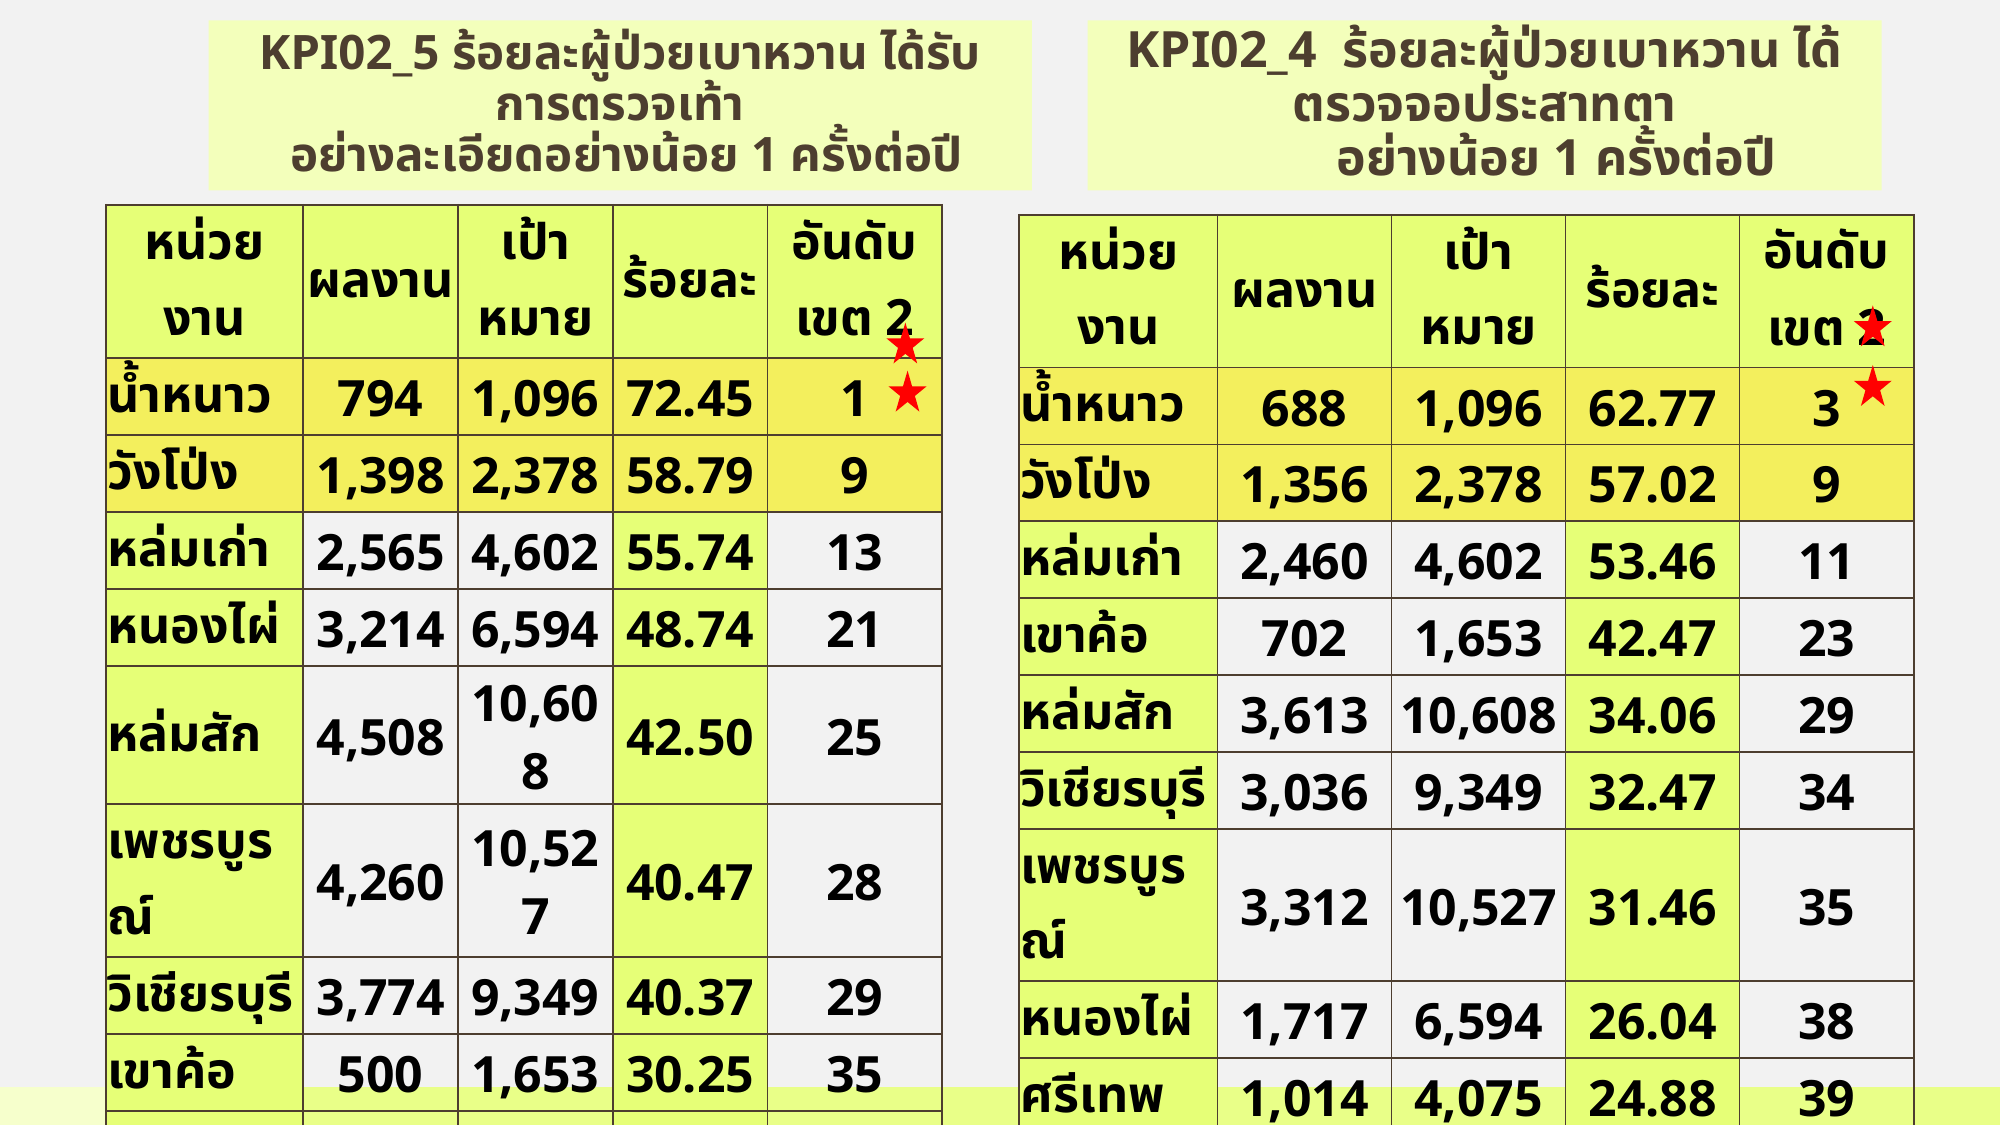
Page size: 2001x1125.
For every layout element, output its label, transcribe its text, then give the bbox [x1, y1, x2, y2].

table_cell 10,608 [1392, 676, 1565, 751]
table_cell 2,460 [1218, 522, 1391, 597]
table_cell เขาค้อ [1020, 599, 1217, 674]
table_cell 38 [1740, 982, 1913, 1057]
table_cell 55.74 [614, 513, 767, 588]
table_cell 9 [768, 436, 941, 511]
table_cell 702 [1218, 599, 1391, 674]
table_cell 40.37 [614, 958, 767, 1033]
table_cell 35 [1740, 830, 1913, 980]
text_box [1853, 364, 1892, 406]
table_header หน่วยงาน [1020, 216, 1217, 367]
table_cell 794 [304, 359, 457, 434]
table_cell 688 [1218, 368, 1391, 444]
table_cell น้ำหนาว [107, 359, 302, 434]
table_cell 1,356 [1218, 445, 1391, 520]
table_cell หนองไผ่ [1020, 982, 1217, 1057]
table_cell หนองไผ่ [107, 590, 302, 665]
table_cell 4,602 [1392, 522, 1565, 597]
table_cell 1,096 [1392, 368, 1565, 444]
table_cell 37 [768, 1112, 941, 1125]
table_cell 13 [768, 513, 941, 588]
table_cell 42.47 [1566, 599, 1739, 674]
table_cell วังโป่ง [107, 436, 302, 511]
table_cell ศรีเทพ [107, 1112, 302, 1125]
table_cell 2,378 [459, 436, 612, 511]
table_cell 4,508 [304, 667, 457, 803]
list KPI02_4 ร้อยละผู้ป่วยเบาหวาน ได้ตรวจจอประสาทตา อย่างน้อย 1 ครั้งต่อปี [1087, 20, 1882, 191]
table_cell เพชรบูรณ์ [1020, 830, 1217, 980]
table_cell 57.02 [1566, 445, 1739, 520]
table_cell 30.25 [614, 1035, 767, 1110]
text_box [888, 370, 927, 412]
table_cell 10,608 [459, 667, 612, 803]
table_cell 4,075 [1392, 1059, 1565, 1125]
table_cell 4,075 [459, 1112, 612, 1125]
table_cell 3,774 [304, 958, 457, 1033]
table_cell 62.77 [1566, 368, 1739, 444]
table_cell 35 [768, 1035, 941, 1110]
table_cell 9,349 [1392, 753, 1565, 828]
table_cell 25.18 [614, 1112, 767, 1125]
table_cell 2,565 [304, 513, 457, 588]
table_cell 34 [1740, 753, 1913, 828]
table_cell 500 [304, 1035, 457, 1110]
table_cell 1,398 [304, 436, 457, 511]
table_cell วิเชียรบุรี [1020, 753, 1217, 828]
table_cell 6,594 [1392, 982, 1565, 1057]
table_cell 9,349 [459, 958, 612, 1033]
table_header อันดับเขต 2 [768, 206, 941, 357]
table_header ผลงาน [1218, 216, 1391, 367]
table_cell 10,527 [1392, 830, 1565, 980]
table_cell 31.46 [1566, 830, 1739, 980]
table_cell 3,613 [1218, 676, 1391, 751]
table_cell 11 [1740, 522, 1913, 597]
table_header อันดับเขต 2 [1740, 216, 1913, 367]
table_cell หล่มสัก [107, 667, 302, 803]
table_cell 3 [1740, 368, 1913, 444]
table_cell 42.50 [614, 667, 767, 803]
table_cell 40.47 [614, 805, 767, 956]
table_header เป้าหมาย [1392, 216, 1565, 367]
table_cell เขาค้อ [107, 1035, 302, 1110]
table_cell 58.79 [614, 436, 767, 511]
table_cell 29 [1740, 676, 1913, 751]
table_header ร้อยละ [1566, 216, 1739, 367]
table_cell หล่มเก่า [107, 513, 302, 588]
table_cell น้ำหนาว [1020, 368, 1217, 444]
table_cell 24.88 [1566, 1059, 1739, 1125]
table_cell 1,096 [459, 359, 612, 434]
table_cell วังโป่ง [1020, 445, 1217, 520]
table_header หน่วยงาน [107, 206, 302, 357]
table_cell 6,594 [459, 590, 612, 665]
table_cell เพชรบูรณ์ [107, 805, 302, 956]
table_cell 1,653 [459, 1035, 612, 1110]
table_cell 1,026 [304, 1112, 457, 1125]
table_cell 72.45 [614, 359, 767, 434]
list KPI02_5 ร้อยละผู้ป่วยเบาหวาน ได้รับการตรวจเท้า อย่างละเอียดอย่างน้อย 1 ครั้งต่อปี [208, 20, 1032, 191]
table_cell 26.04 [1566, 982, 1739, 1057]
table_cell หล่มเก่า [1020, 522, 1217, 597]
table_cell 29 [768, 958, 941, 1033]
table_cell 2,378 [1392, 445, 1565, 520]
table_cell 39 [1740, 1059, 1913, 1125]
table_cell 32.47 [1566, 753, 1739, 828]
text_box [886, 322, 925, 364]
table_cell 3,312 [1218, 830, 1391, 980]
table_header เป้าหมาย [459, 206, 612, 357]
table_cell ศรีเทพ [1020, 1059, 1217, 1125]
table_cell 1 [768, 359, 941, 434]
table_cell 10,527 [459, 805, 612, 956]
table_cell 48.74 [614, 590, 767, 665]
table_cell 34.06 [1566, 676, 1739, 751]
table_cell 28 [768, 805, 941, 956]
text_box [1853, 305, 1892, 347]
table_cell 1,014 [1218, 1059, 1391, 1125]
table_cell 3,214 [304, 590, 457, 665]
table_cell 23 [1740, 599, 1913, 674]
table_cell 4,260 [304, 805, 457, 956]
table_header ร้อยละ [614, 206, 767, 357]
table_cell 1,717 [1218, 982, 1391, 1057]
table_cell 3,036 [1218, 753, 1391, 828]
table_cell 4,602 [459, 513, 612, 588]
table_header ผลงาน [304, 206, 457, 357]
table_cell วิเชียรบุรี [107, 958, 302, 1033]
table_cell 53.46 [1566, 522, 1739, 597]
table_cell 21 [768, 590, 941, 665]
table_cell 25 [768, 667, 941, 803]
table_cell หล่มสัก [1020, 676, 1217, 751]
table_cell 1,653 [1392, 599, 1565, 674]
table_cell 9 [1740, 445, 1913, 520]
